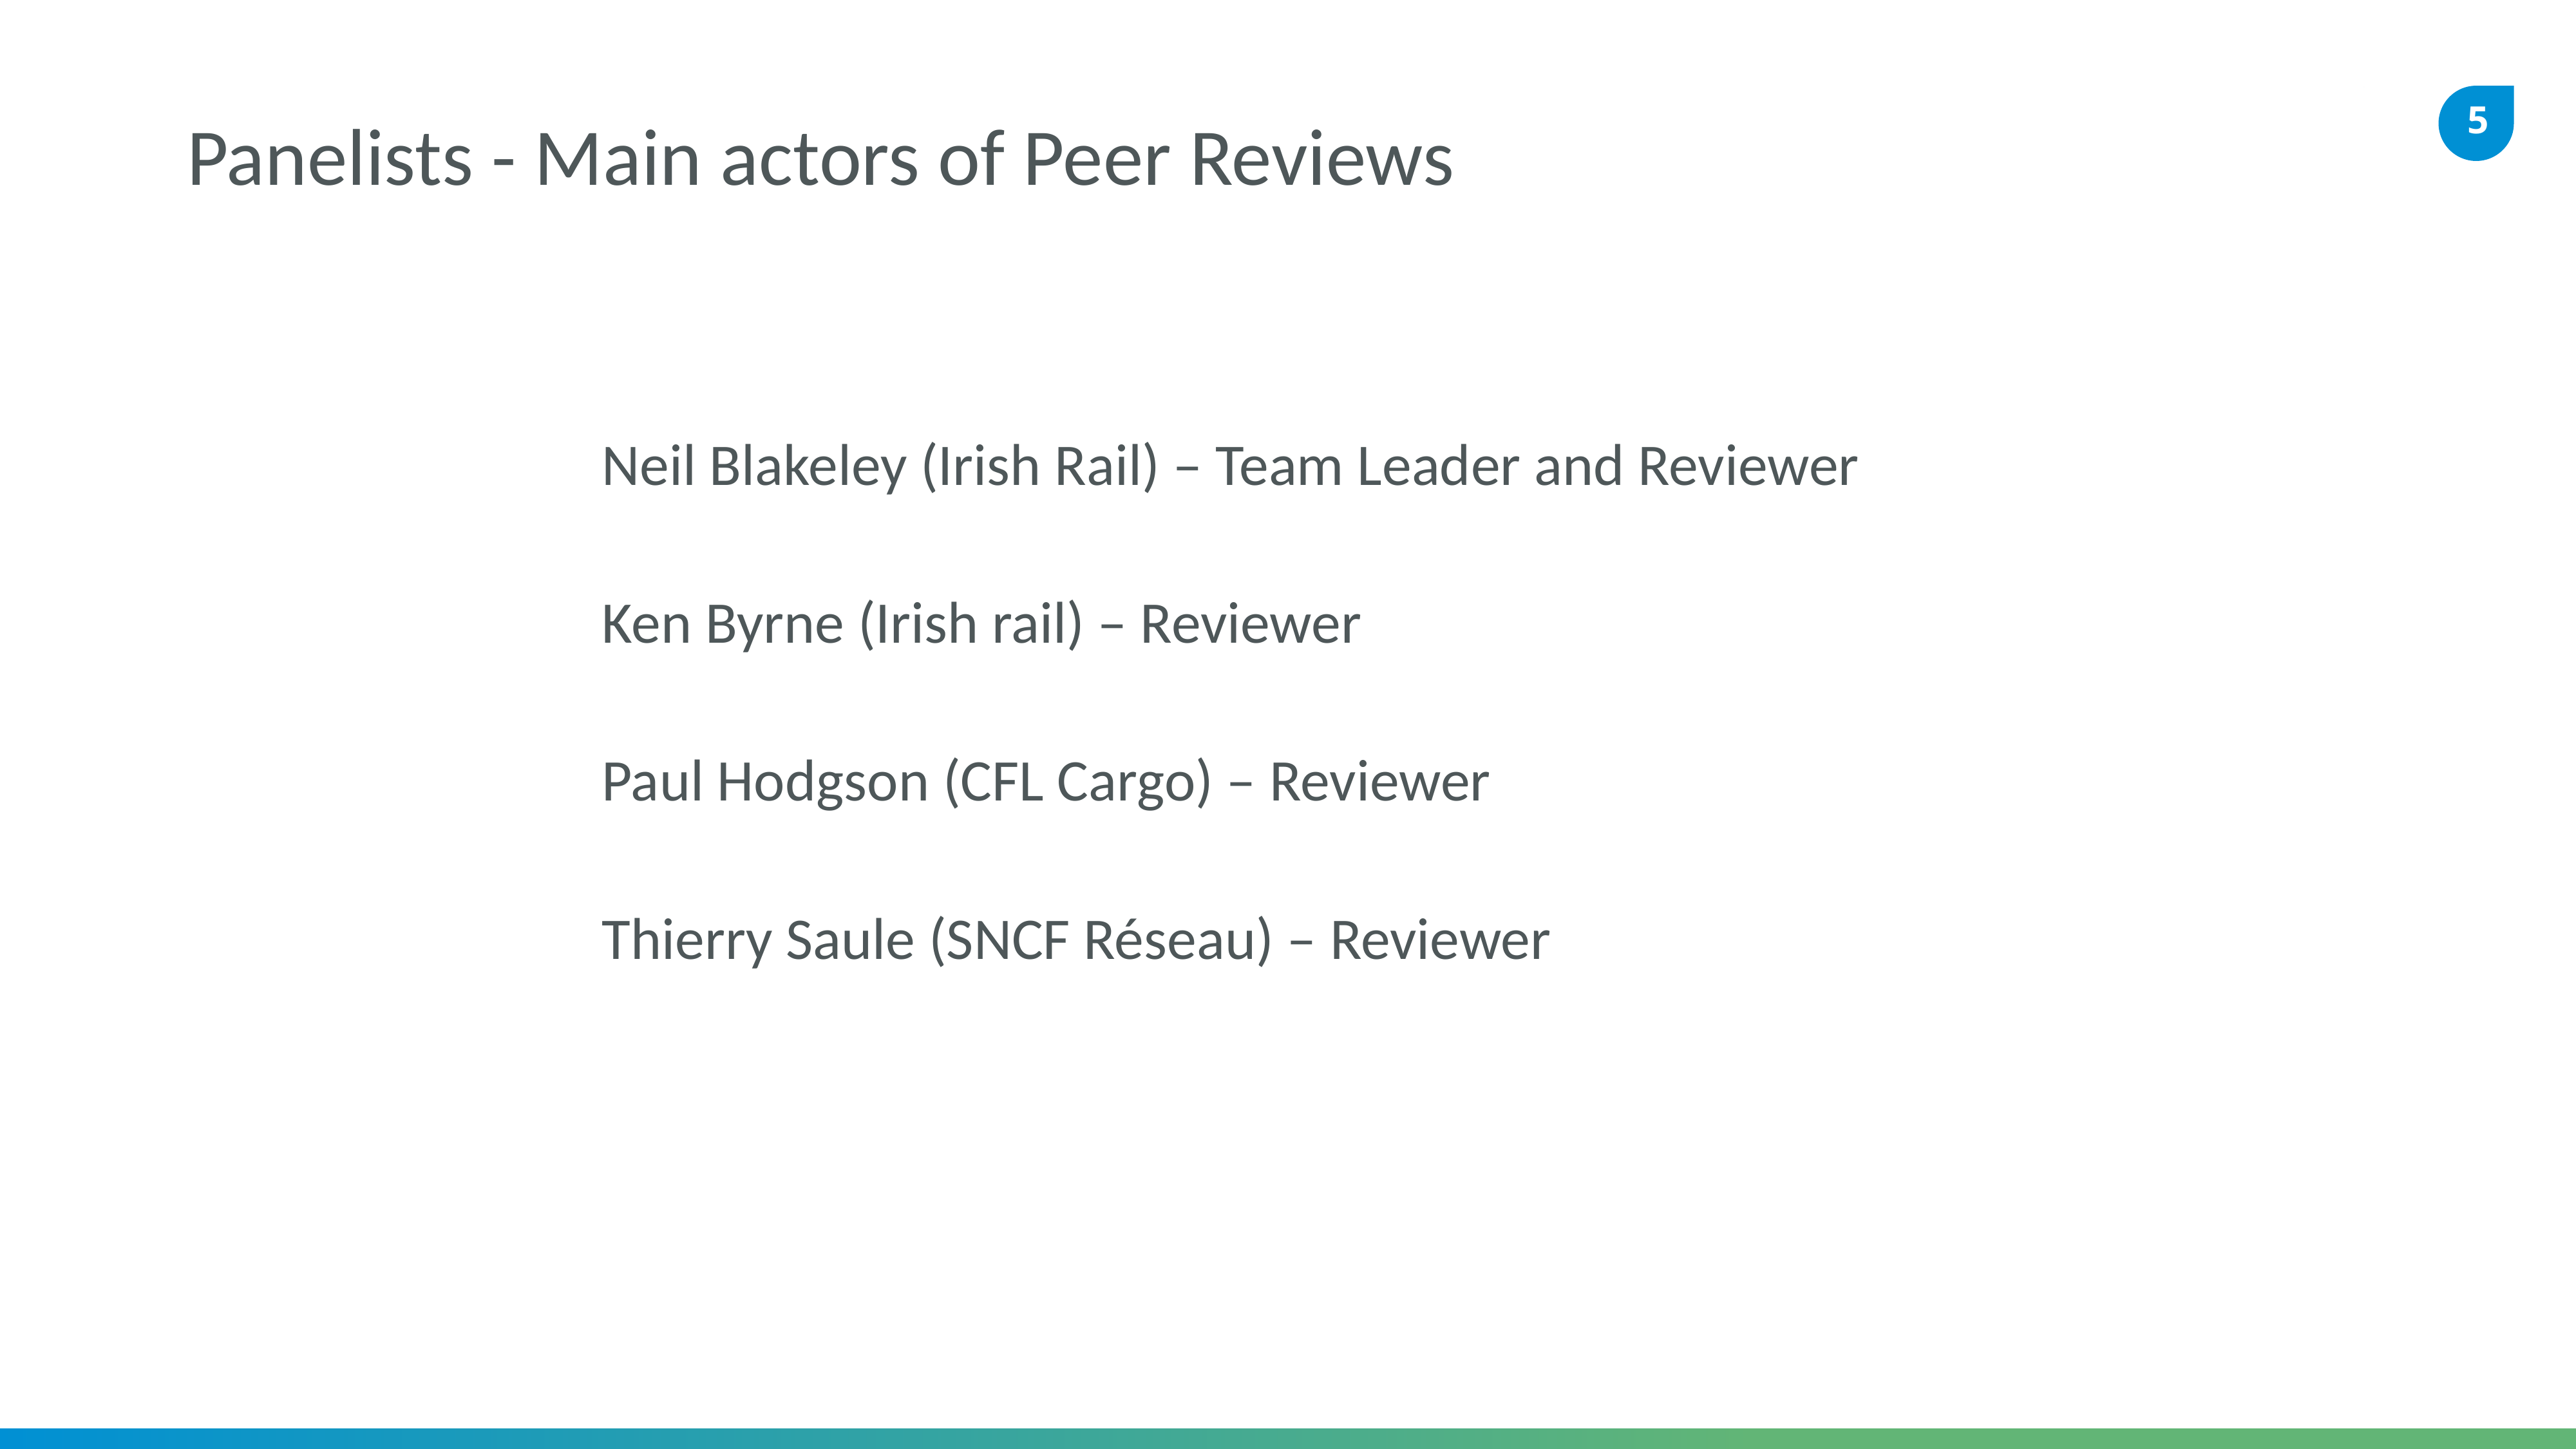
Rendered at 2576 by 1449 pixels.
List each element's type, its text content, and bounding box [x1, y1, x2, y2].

list Neil Blakeley (Irish Rail) – Team Leader and Reviewer Ken Byrne (Irish rail) – Reviewer Paul Hodgson (CFL Cargo) – Reviewer Thierry Saule (SNCF Réseau) – Reviewer [592, 421, 1984, 1028]
picture [277, 1428, 281, 1449]
title Panelists - Main actors of Peer Reviews [177, 77, 2399, 241]
